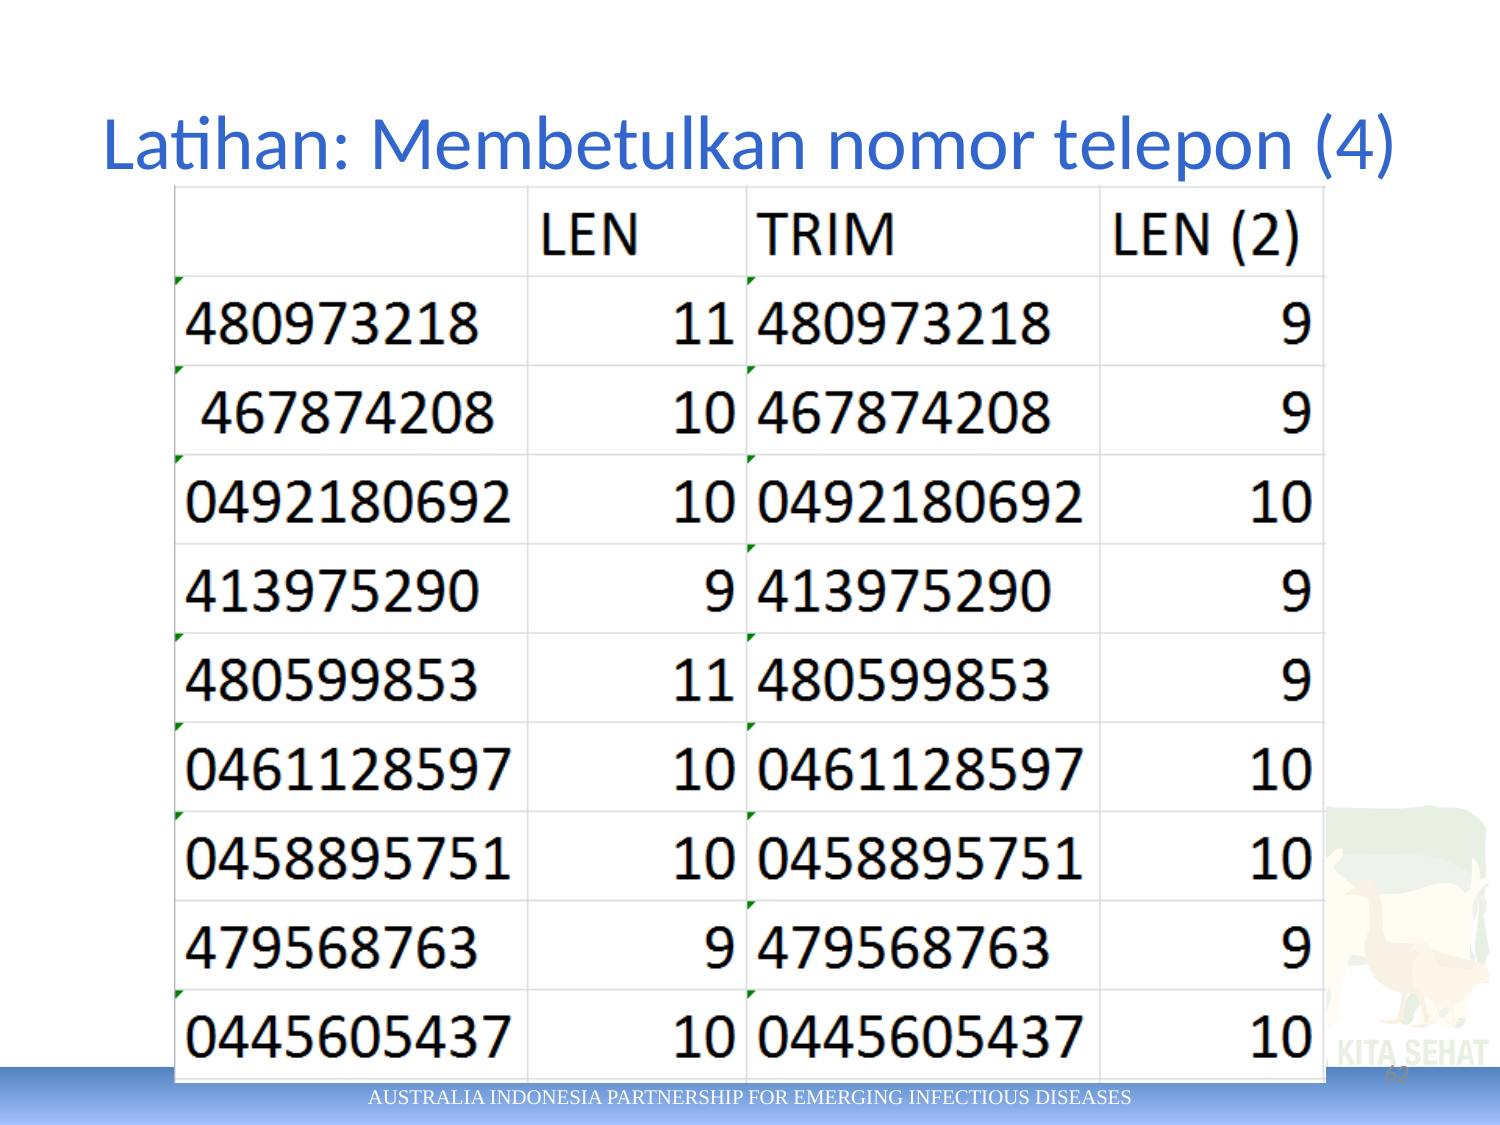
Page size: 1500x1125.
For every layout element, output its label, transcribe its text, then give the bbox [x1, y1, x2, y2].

slide_number 62 [1074, 1042, 1425, 1103]
picture [173, 185, 1326, 1083]
title Latihan: Membetulkan nomor telepon (4) [75, 45, 1425, 233]
